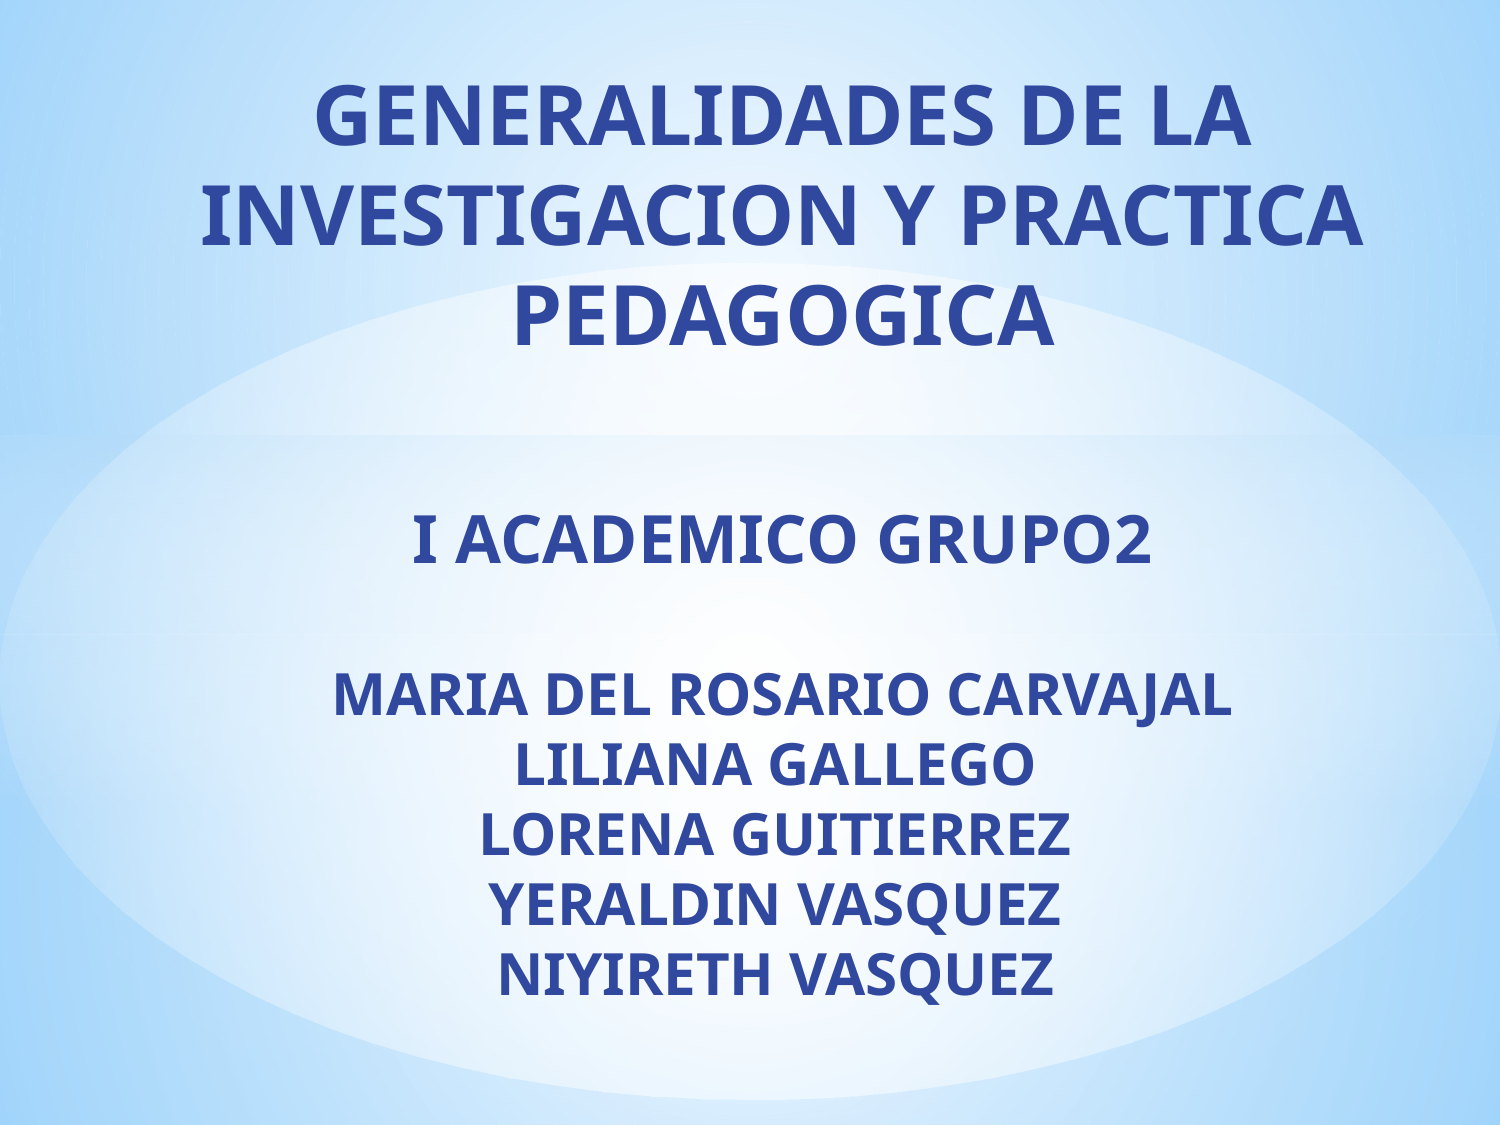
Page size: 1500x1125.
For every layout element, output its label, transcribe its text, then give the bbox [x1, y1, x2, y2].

title GENERALIDADES DE LA INVESTIGACION Y PRACTICA PEDAGOGICA I ACADEMICO GRUPO2 MARIA DEL ROSARIO CARVAJAL LILIANA GALLEGO LORENA GUITIERREZ YERALDIN VASQUEZ NIYIRETH VASQUEZ [112, 54, 1424, 1047]
